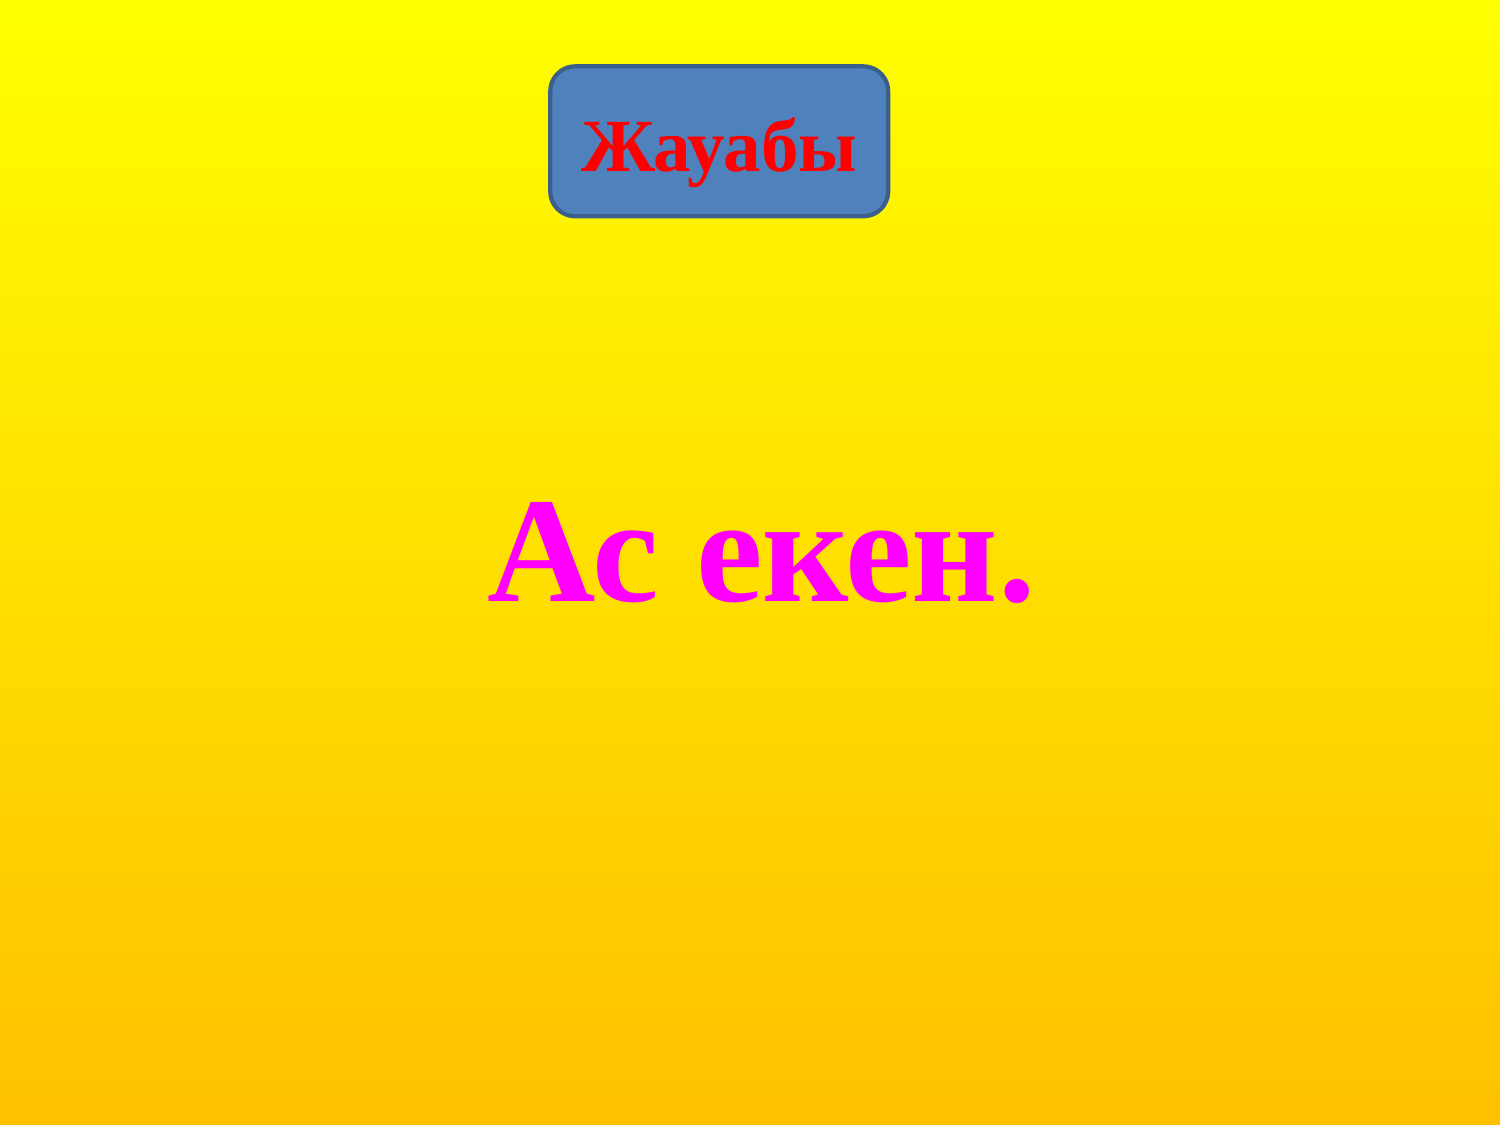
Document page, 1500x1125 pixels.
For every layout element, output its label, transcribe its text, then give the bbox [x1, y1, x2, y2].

text_box Жауабы [548, 64, 891, 219]
list Ас екен. [407, 444, 1117, 561]
